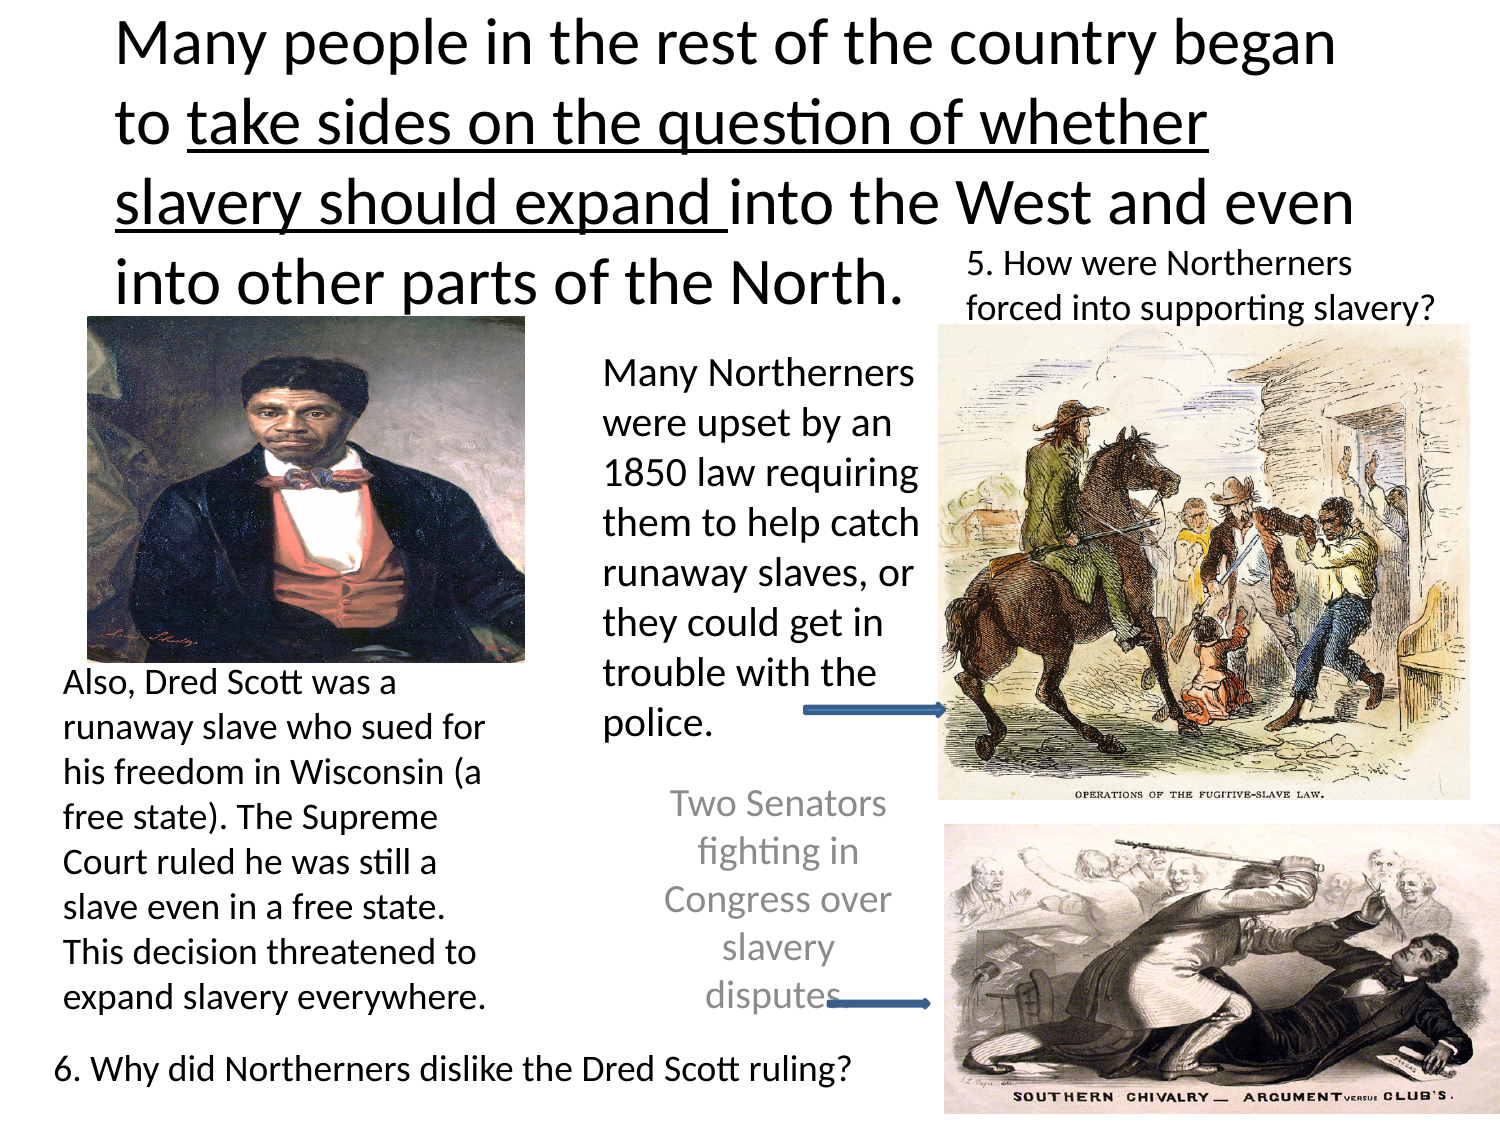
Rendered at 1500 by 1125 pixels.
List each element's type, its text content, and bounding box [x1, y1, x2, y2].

picture [87, 316, 526, 663]
text_box 5. How were Northerners forced into supporting slavery? [951, 230, 1470, 324]
text_box [803, 704, 933, 716]
text_box [826, 998, 931, 1010]
text_box Many Northerners were upset by an 1850 law requiring them to help catch runaway slaves, or they could get in trouble with the police. [587, 337, 933, 753]
picture [938, 324, 1471, 801]
title Many people in the rest of the country began to take sides on the question of whether slavery should expand into the West and even into other parts of the North. [99, 37, 1375, 279]
picture [943, 824, 1500, 1115]
subtitle Two Senators fighting in Congress over slavery disputes. [644, 769, 914, 1027]
text_box Also, Dred Scott was a runaway slave who sued for his freedom in Wisconsin (a free state). The Supreme Court ruled he was still a slave even in a free state. This decision threatened to expand slavery everywhere. [48, 649, 511, 1025]
text_box 6. Why did Northerners dislike the Dred Scott ruling? [38, 1036, 870, 1096]
